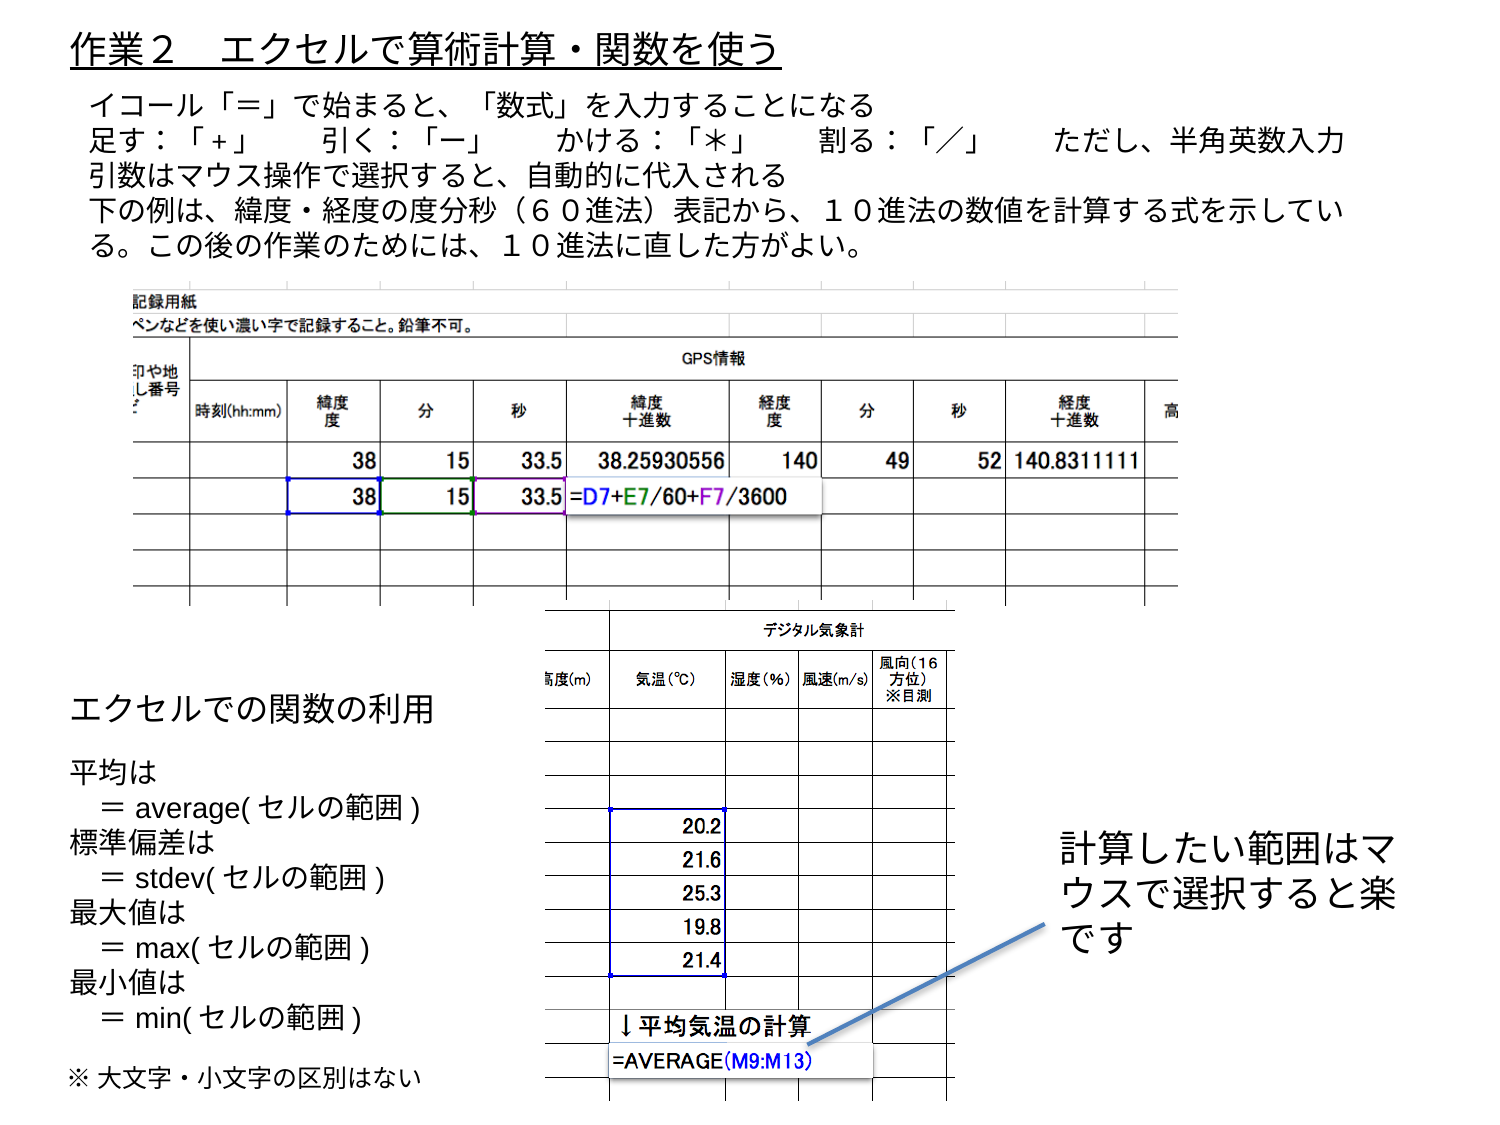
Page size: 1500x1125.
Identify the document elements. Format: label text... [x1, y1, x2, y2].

text_box ※大文字・小文字の区別はない [52, 1054, 438, 1100]
text_box イコール「＝」で始まると、「数式」を入力することになる 足す：「+」 引く：「ー」 かける：「＊」 割る：「／」 ただし、半角英数入力 引数はマウス操作で選択すると、自動的に代入される 下の例は、緯度・経度の度分秒（６０進法）表記から、１０進法の数値を計算する式を示している。この後の作業のためには、１０進法に直した方がよい。 [73, 79, 1380, 270]
text_box 作業２ エクセルで算術計算・関数を使う [54, 18, 1365, 79]
picture [132, 281, 1179, 1101]
text_box 計算したい範囲はマウスで選択すると楽です [1044, 817, 1443, 968]
text_box 平均は ＝average(セルの範囲) 標準偏差は ＝stdev(セルの範囲) 最大値は ＝max(セルの範囲) 最小値は ＝min(セルの範囲) [54, 746, 500, 1042]
text_box エクセルでの関数の利用 [54, 681, 527, 736]
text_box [806, 923, 1045, 1045]
